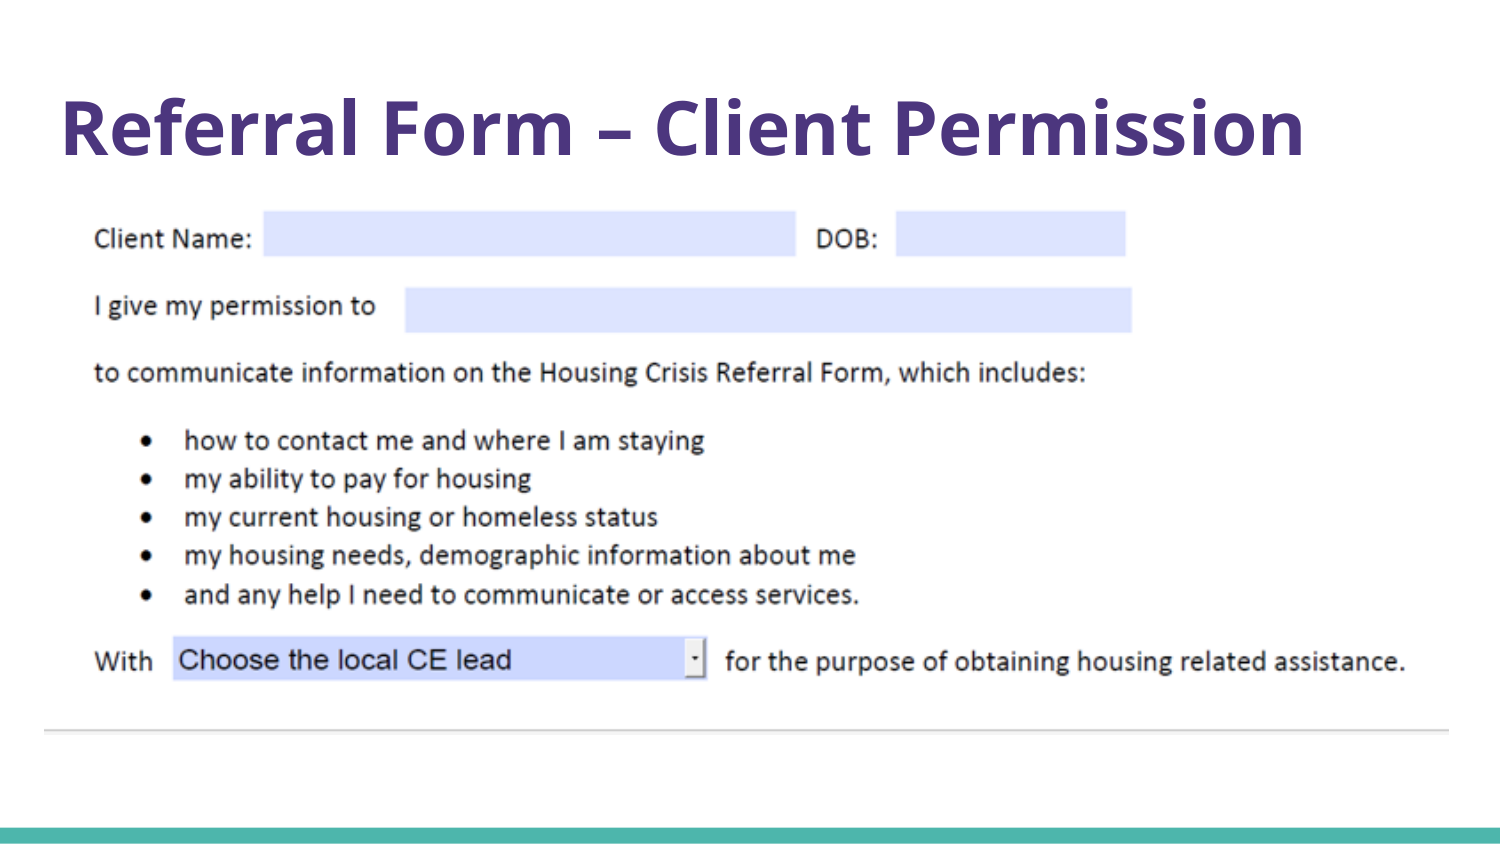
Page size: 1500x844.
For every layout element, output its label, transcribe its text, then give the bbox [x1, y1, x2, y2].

title Referral Form – Client Permission [44, 65, 1443, 182]
picture [44, 196, 1449, 735]
